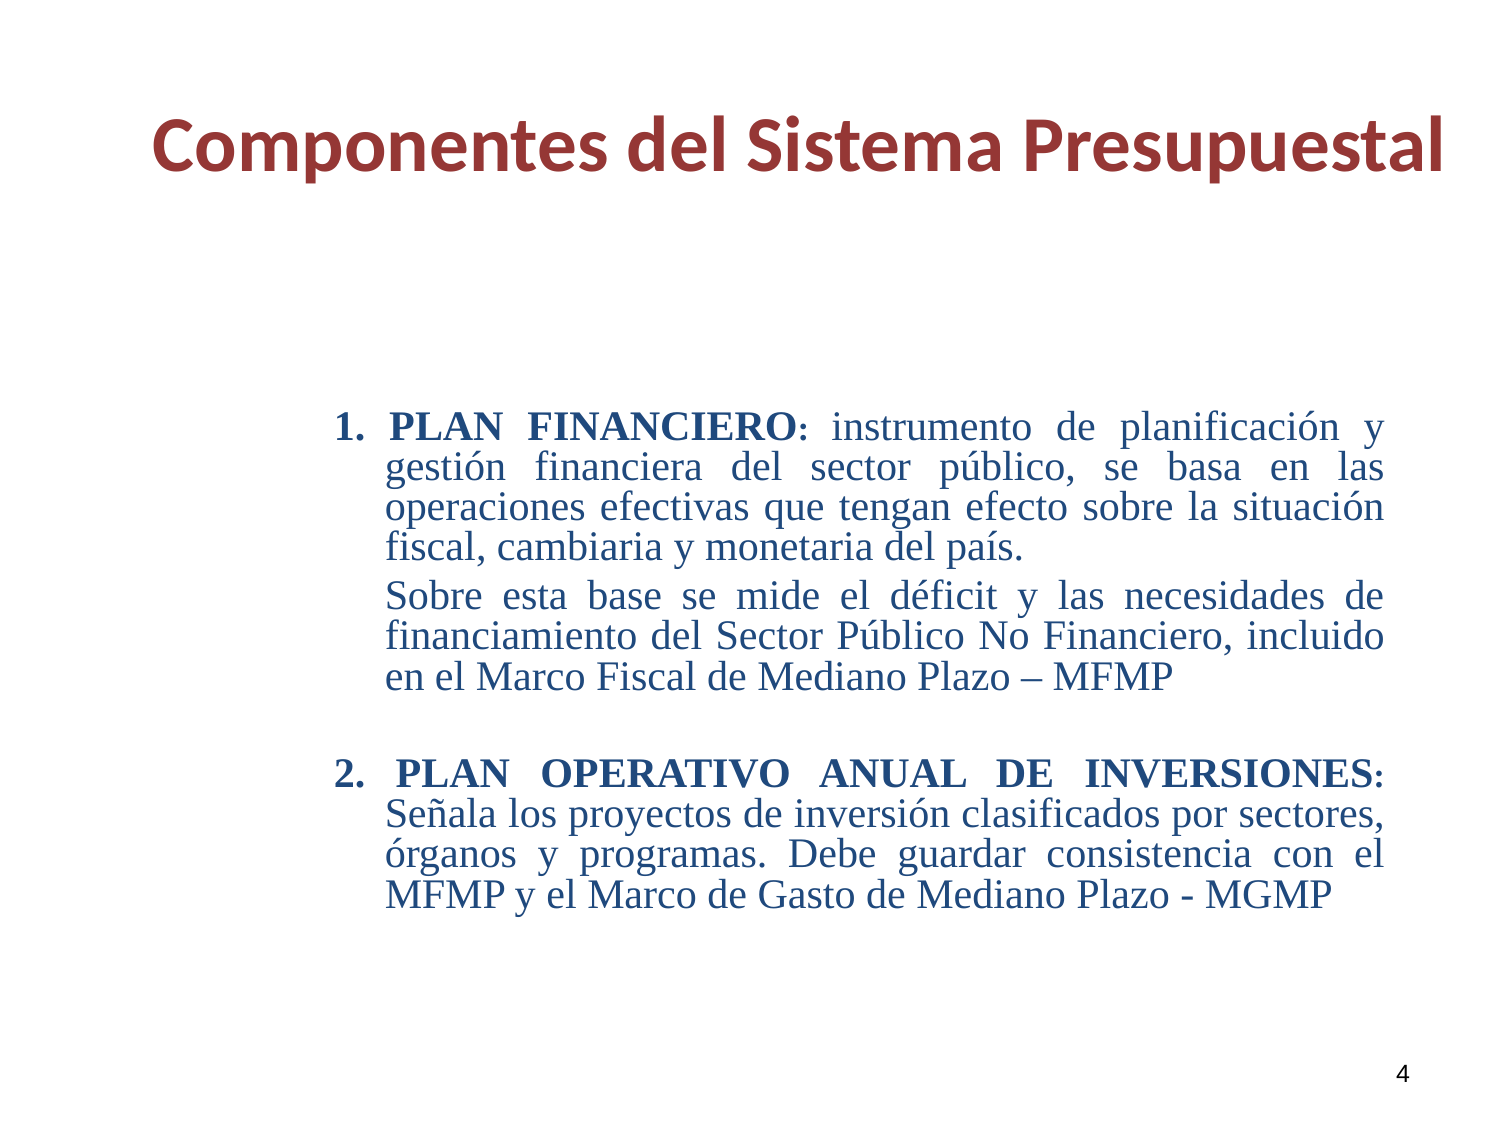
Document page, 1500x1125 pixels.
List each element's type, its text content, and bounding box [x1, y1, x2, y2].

slide_number 4 [1074, 1042, 1425, 1103]
title Componentes del Sistema Presupuestal [100, 45, 1500, 234]
list 1. PLAN FINANCIERO: instrumento de planificación y gestión financiera del sector público, se basa en las operaciones efectivas que tengan efecto sobre la situación fiscal, cambiaria y monetaria del país. Sobre esta base se mide el déficit y las necesidades de financiamiento del Sector Público No Financiero, incluido en el Marco Fiscal de Mediano Plazo – MFMP 2. PLAN OPERATIVO ANUAL DE INVERSIONES: Señala los proyectos de inversión clasificados por sectores, órganos y programas. Debe guardar consistencia con el MFMP y el Marco de Gasto de Mediano Plazo - MGMP [318, 349, 1401, 971]
